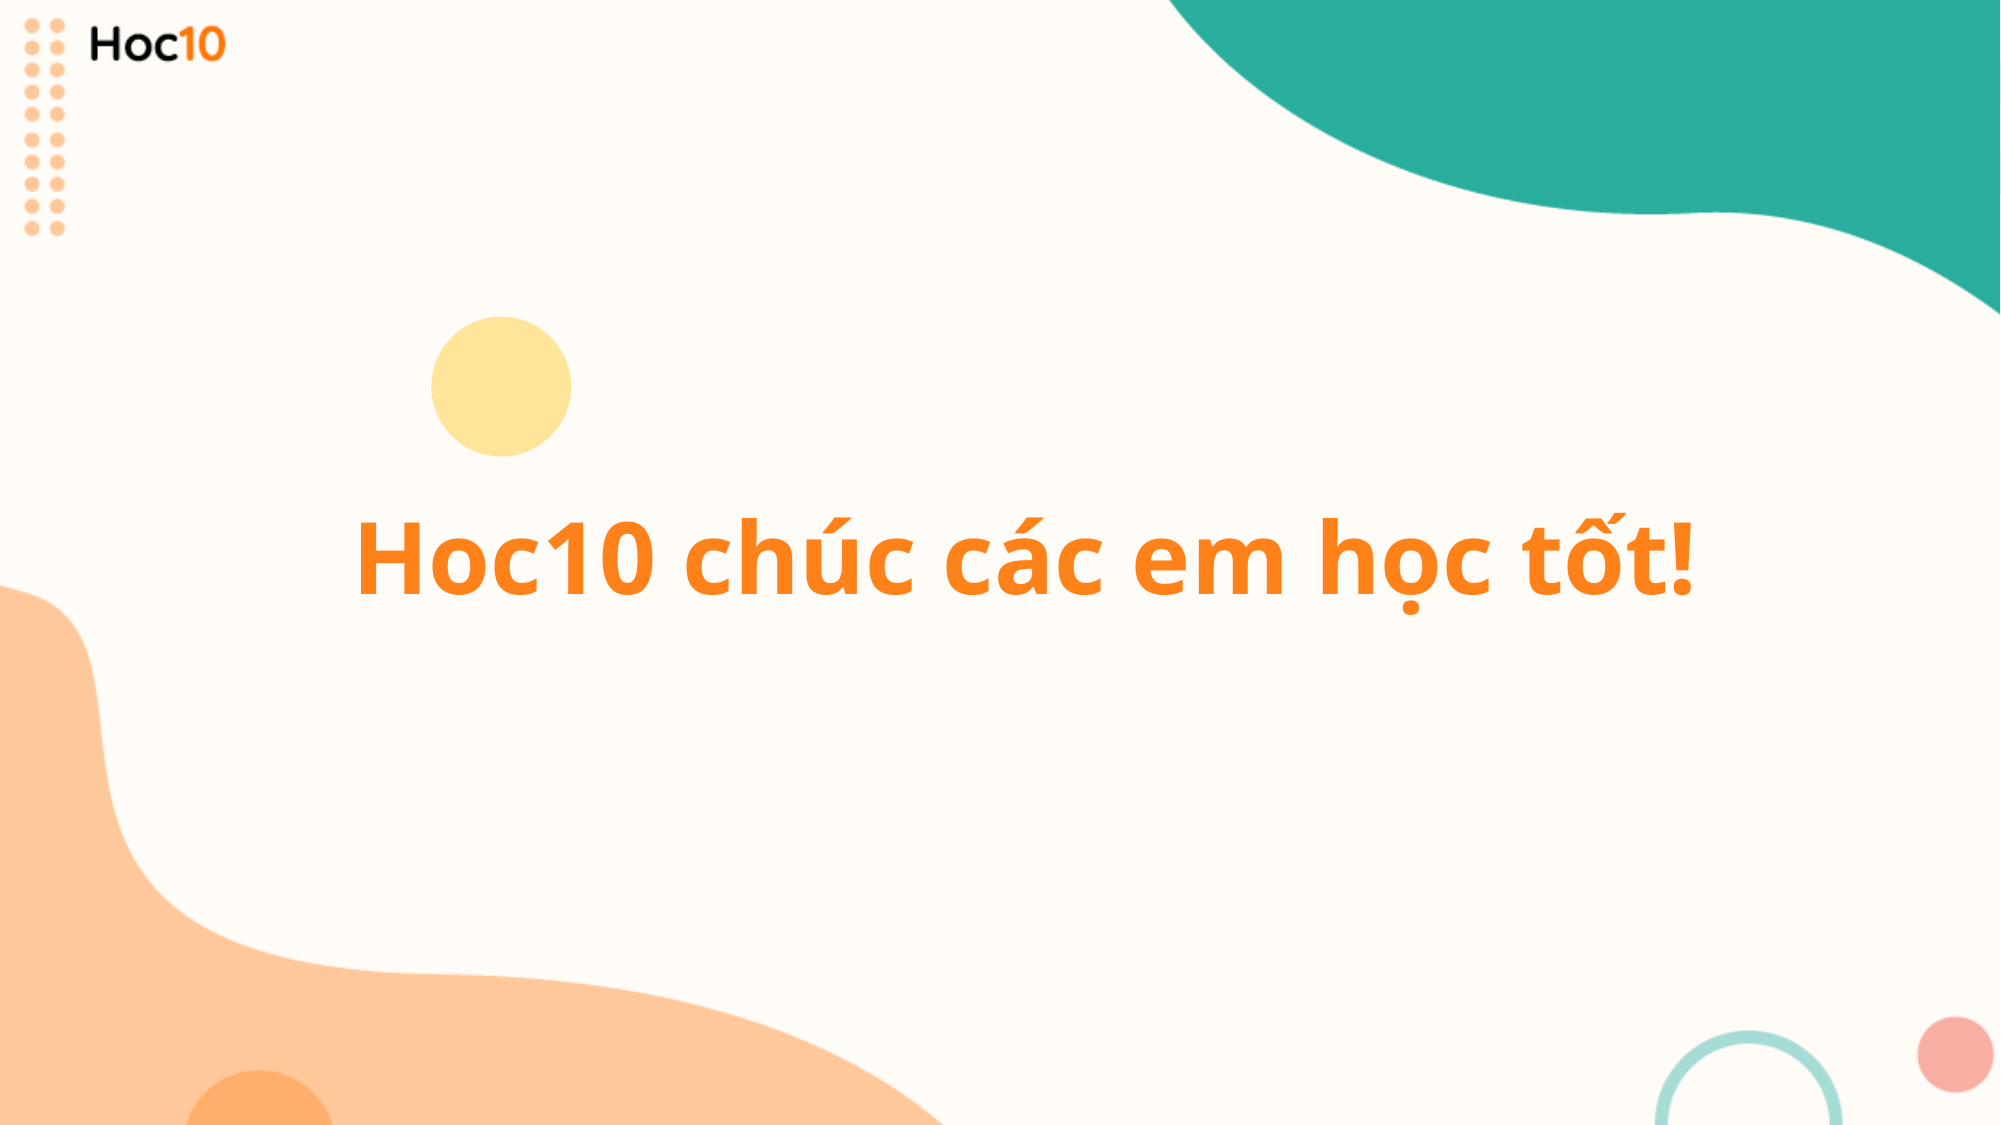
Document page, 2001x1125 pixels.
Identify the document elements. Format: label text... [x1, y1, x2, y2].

picture [0, 0, 2001, 1125]
text_box Hoc10 chúc các em học tốt! [337, 488, 1838, 637]
